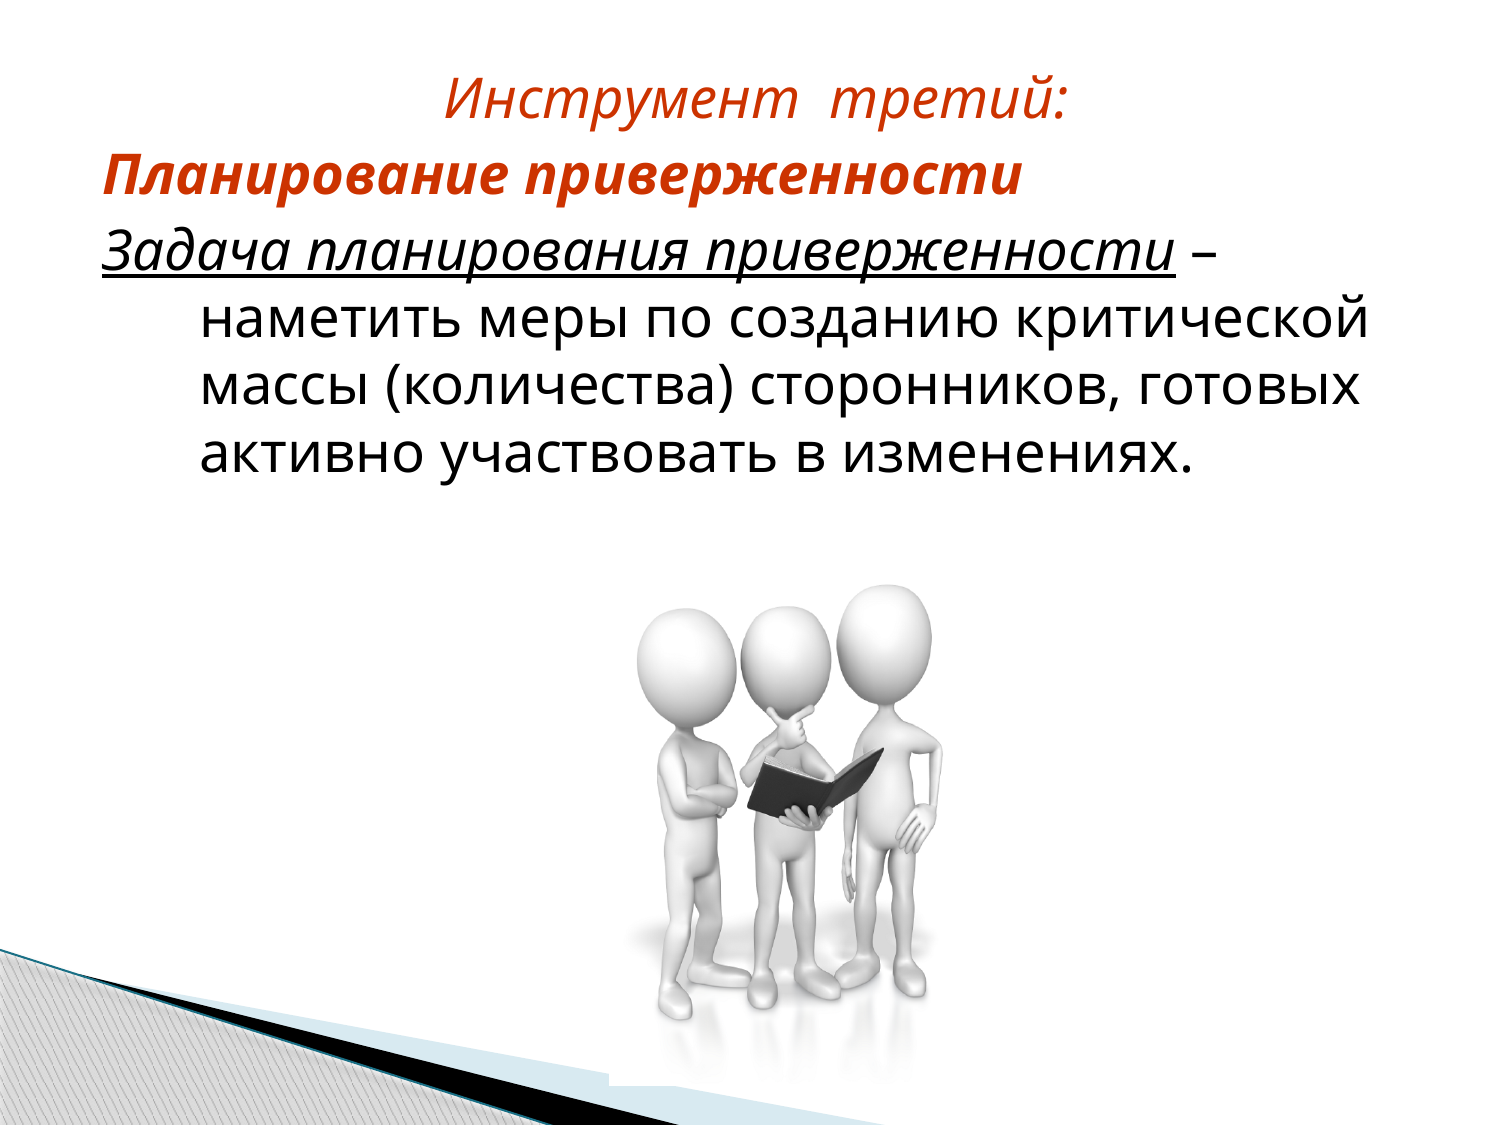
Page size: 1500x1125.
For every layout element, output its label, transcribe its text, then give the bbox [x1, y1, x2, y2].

picture [609, 573, 985, 1087]
list Инструмент третий: Планирование приверженности Задача планирования приверженности – наметить меры по созданию критической массы (количества) сторонников, готовых активно участвовать в изменениях. [87, 54, 1425, 1083]
